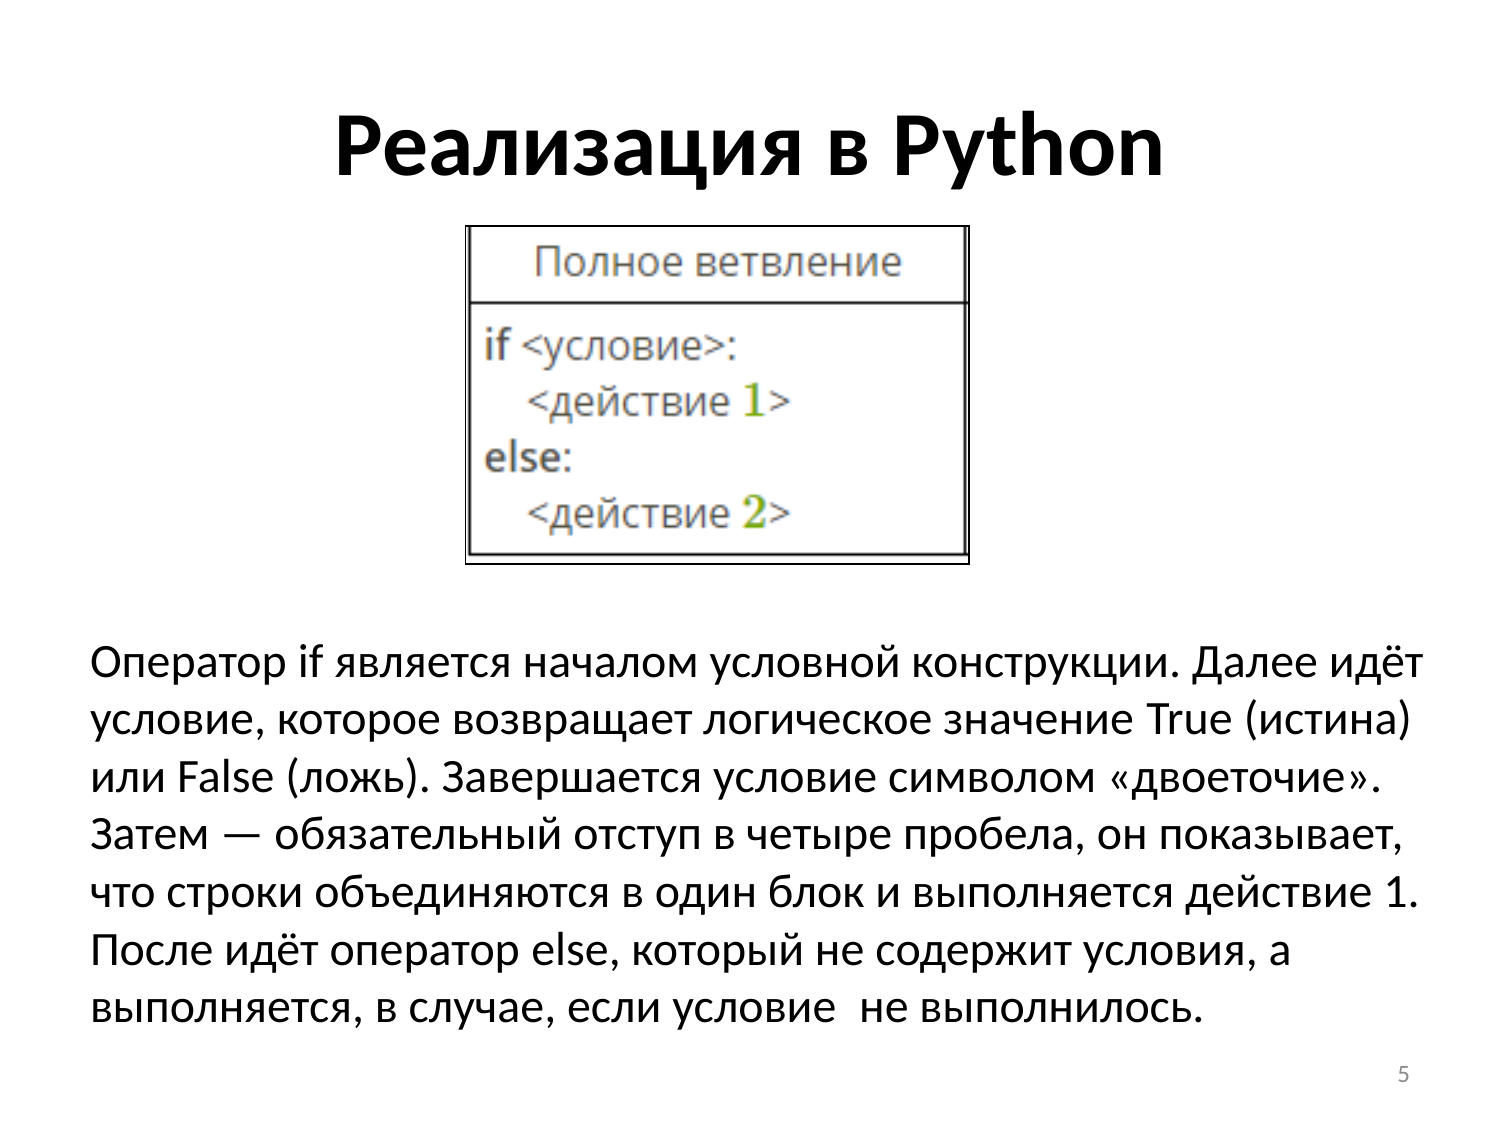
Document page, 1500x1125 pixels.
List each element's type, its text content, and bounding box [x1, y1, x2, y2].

list Оператор if является началом условной конструкции. Далее идёт условие, которое возвращает логическое значение True (истина) или False (ложь). Завершается условие символом «двоеточие». Затем — обязательный отступ в четыре пробела, он показывает, что строки объединяются в один блок и выполняется действие 1. После идёт оператор else, который не содержит условия, а выполняется, в случае, если условие не выполнилось. [75, 621, 1459, 1047]
picture [466, 226, 969, 564]
slide_number 5 [1074, 1042, 1425, 1103]
title Реализация в Python [75, 45, 1425, 233]
